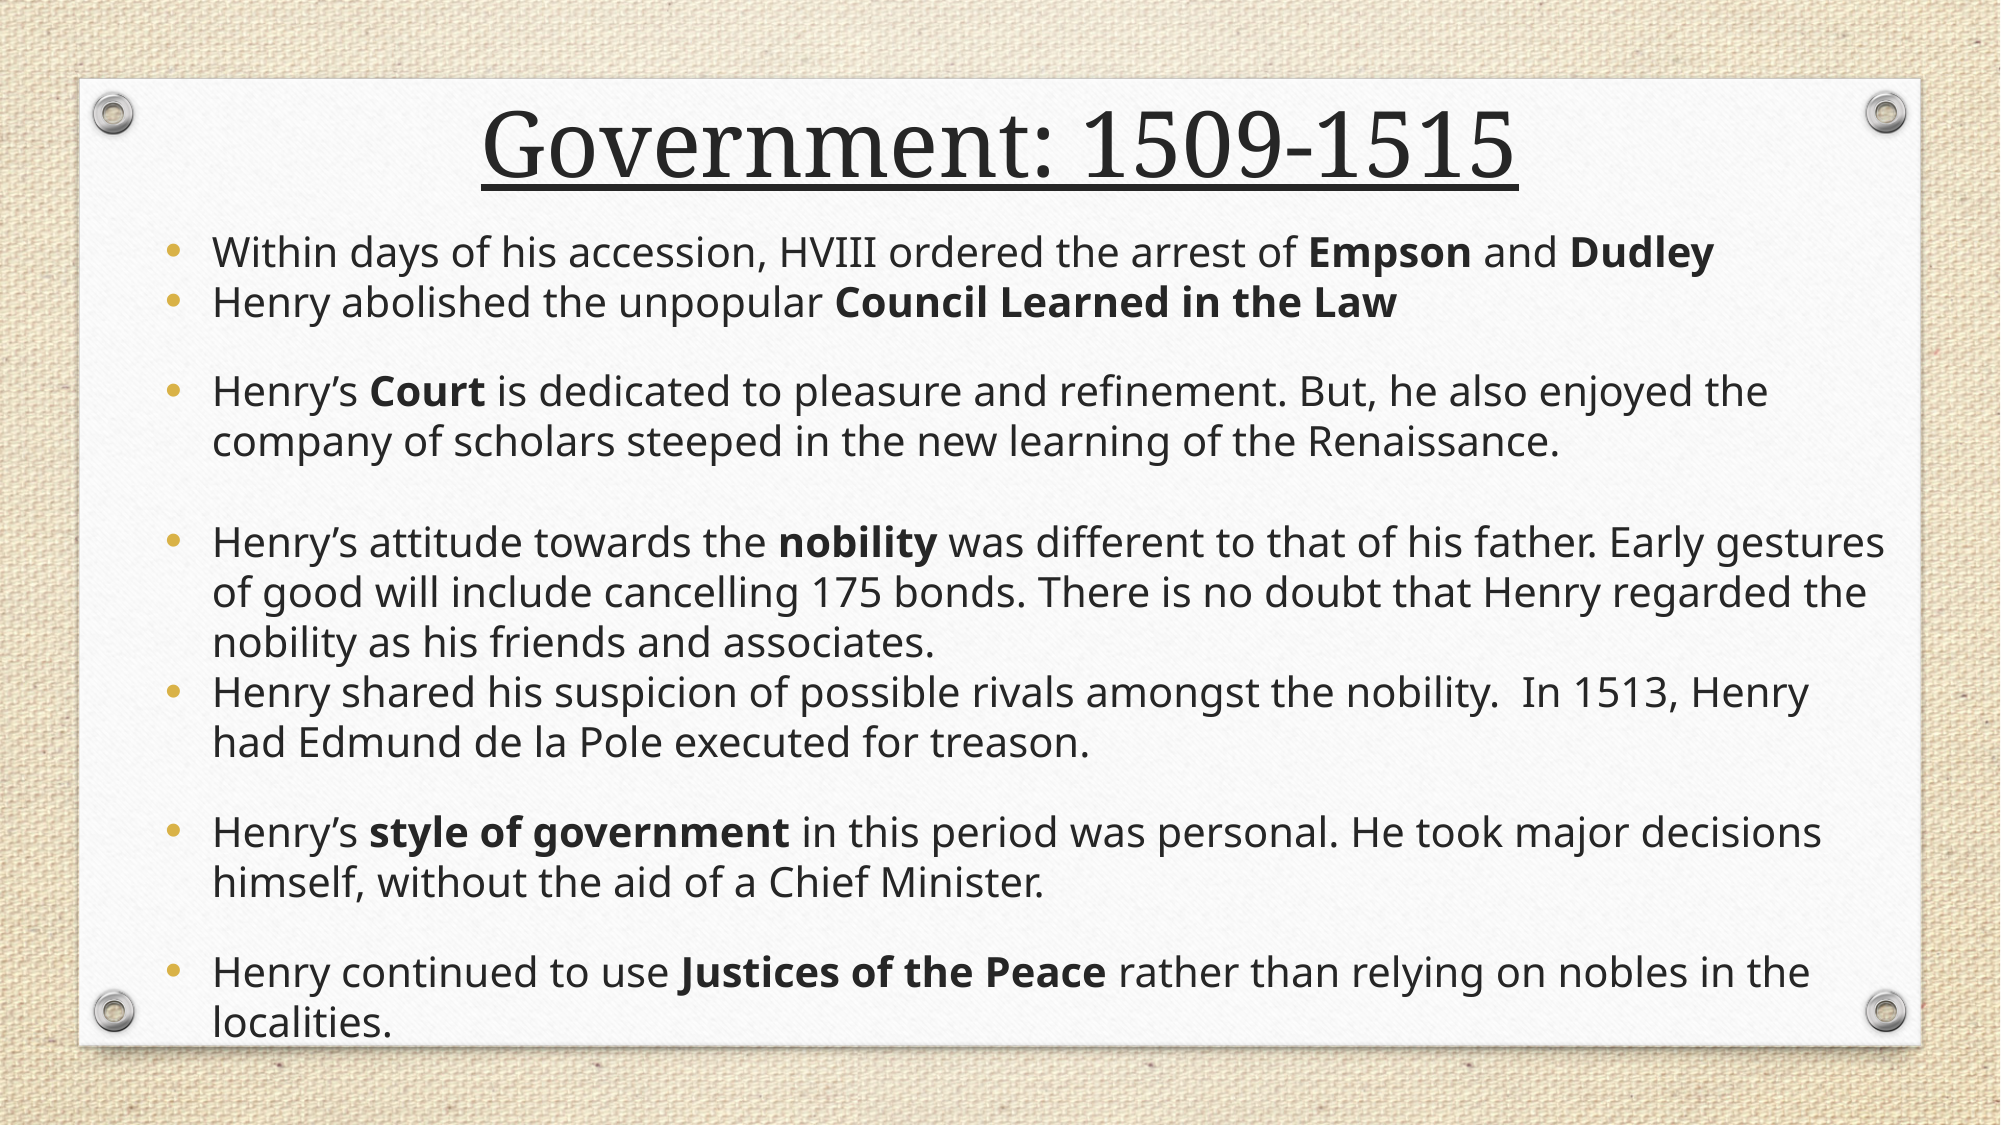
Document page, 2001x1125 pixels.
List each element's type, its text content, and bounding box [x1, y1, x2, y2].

text_box Within days of his accession, HVIII ordered the arrest of Empson and Dudley Henry abolished the unpopular Council Learned in the Law Henry’s Court is dedicated to pleasure and refinement. But, he also enjoyed the company of scholars steeped in the new learning of the Renaissance. Henry’s attitude towards the nobility was different to that of his father. Early gestures of good will include cancelling 175 bonds. There is no doubt that Henry regarded the nobility as his friends and associates. Henry shared his suspicion of possible rivals amongst the nobility. In 1513, Henry had Edmund de la Pole executed for treason. Henry’s style of government in this period was personal. He took major decisions himself, without the aid of a Chief Minister. Henry continued to use Justices of the Peace rather than relying on nobles in the localities. [150, 217, 1908, 988]
picture [0, 0, 2001, 1125]
text_box Government: 1509-1515 [212, 78, 1788, 217]
